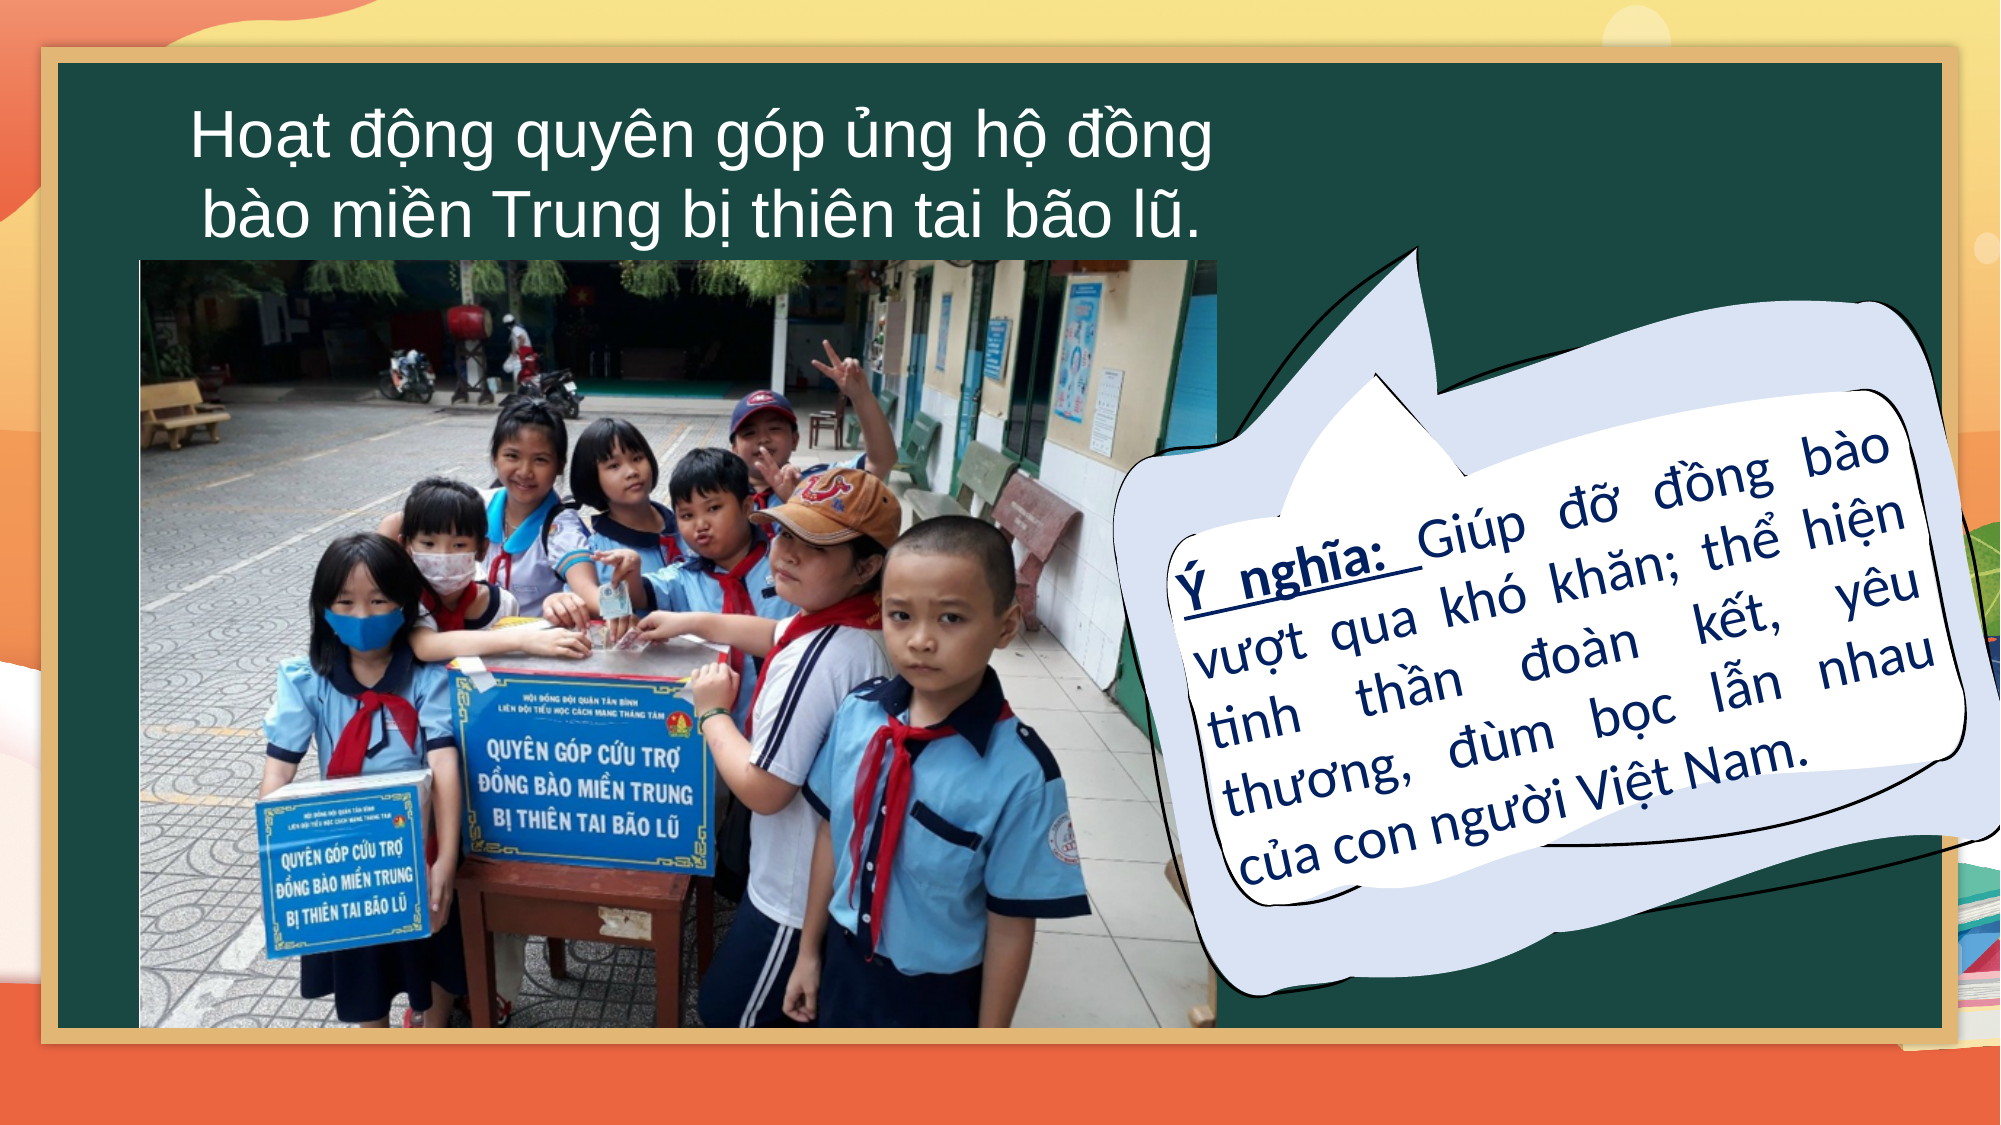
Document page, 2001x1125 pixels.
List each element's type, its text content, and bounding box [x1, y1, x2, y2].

picture [0, 0, 2000, 1125]
picture [139, 260, 1217, 1028]
text_box Hoạt động quyên góp ủng hộ đồng bào miền Trung bị thiên tai bão lũ. [153, 83, 1252, 259]
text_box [1146, 374, 1982, 924]
